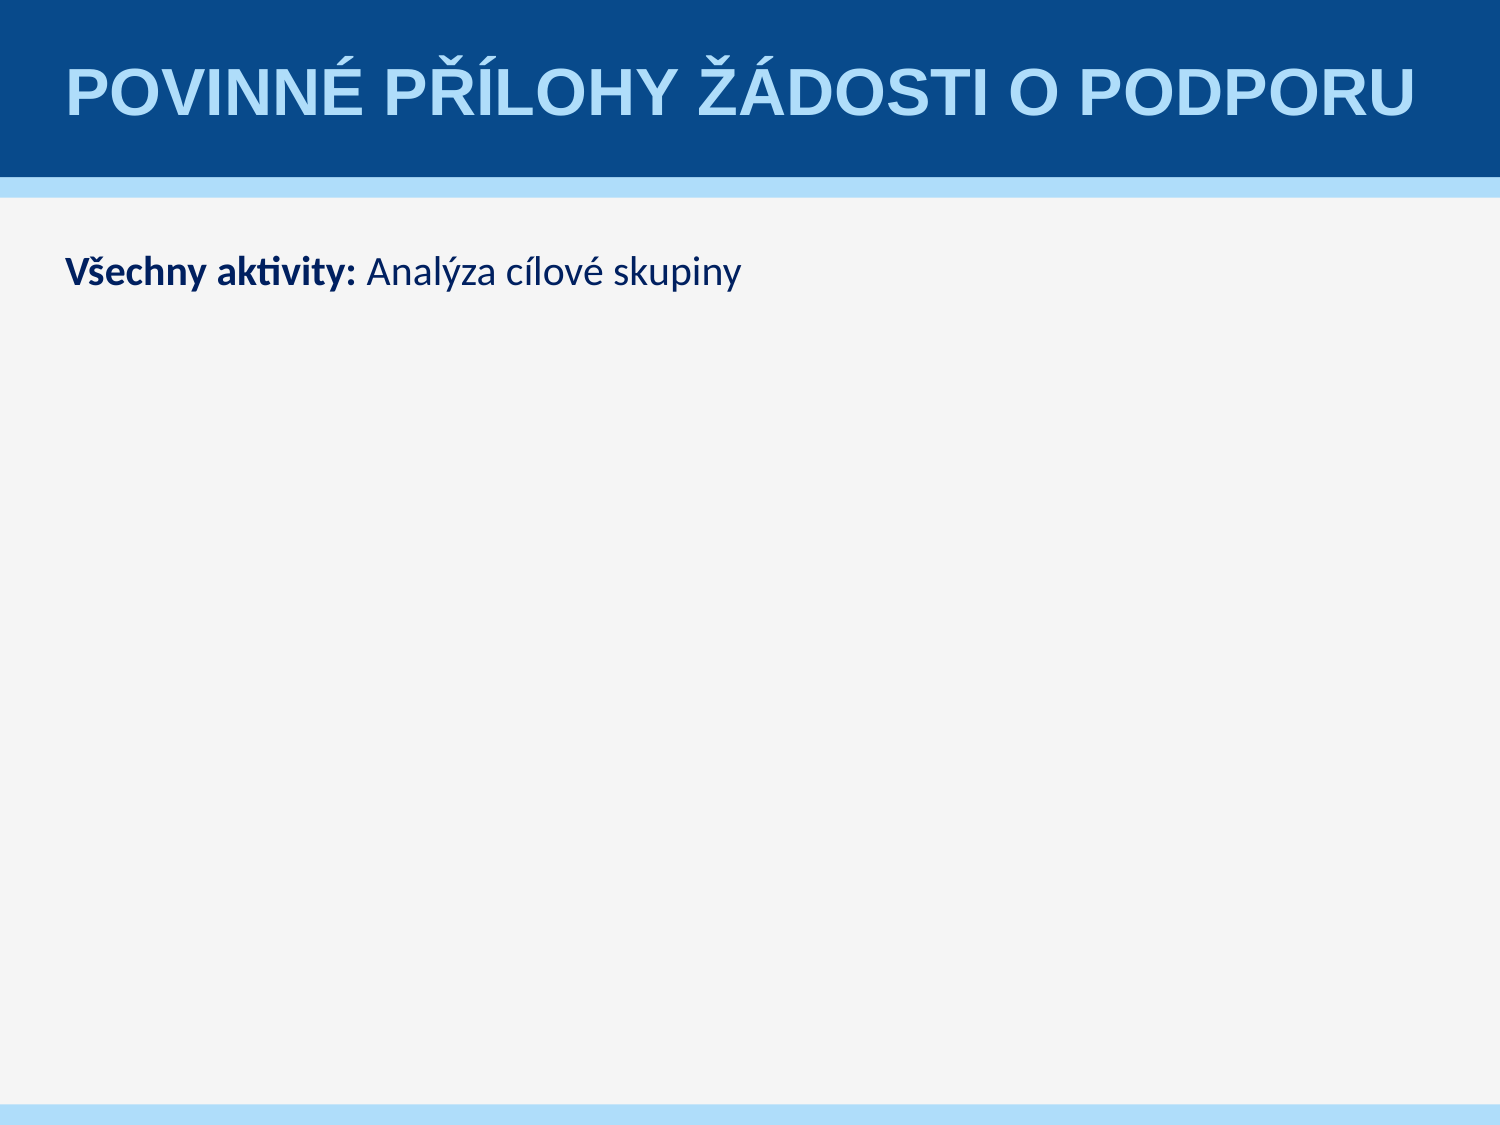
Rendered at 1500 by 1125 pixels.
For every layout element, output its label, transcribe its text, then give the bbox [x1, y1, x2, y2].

list Všechny aktivity: Analýza cílové skupiny [64, 243, 1388, 350]
title Povinné přílohy žádosti o podporu [59, 0, 1441, 178]
